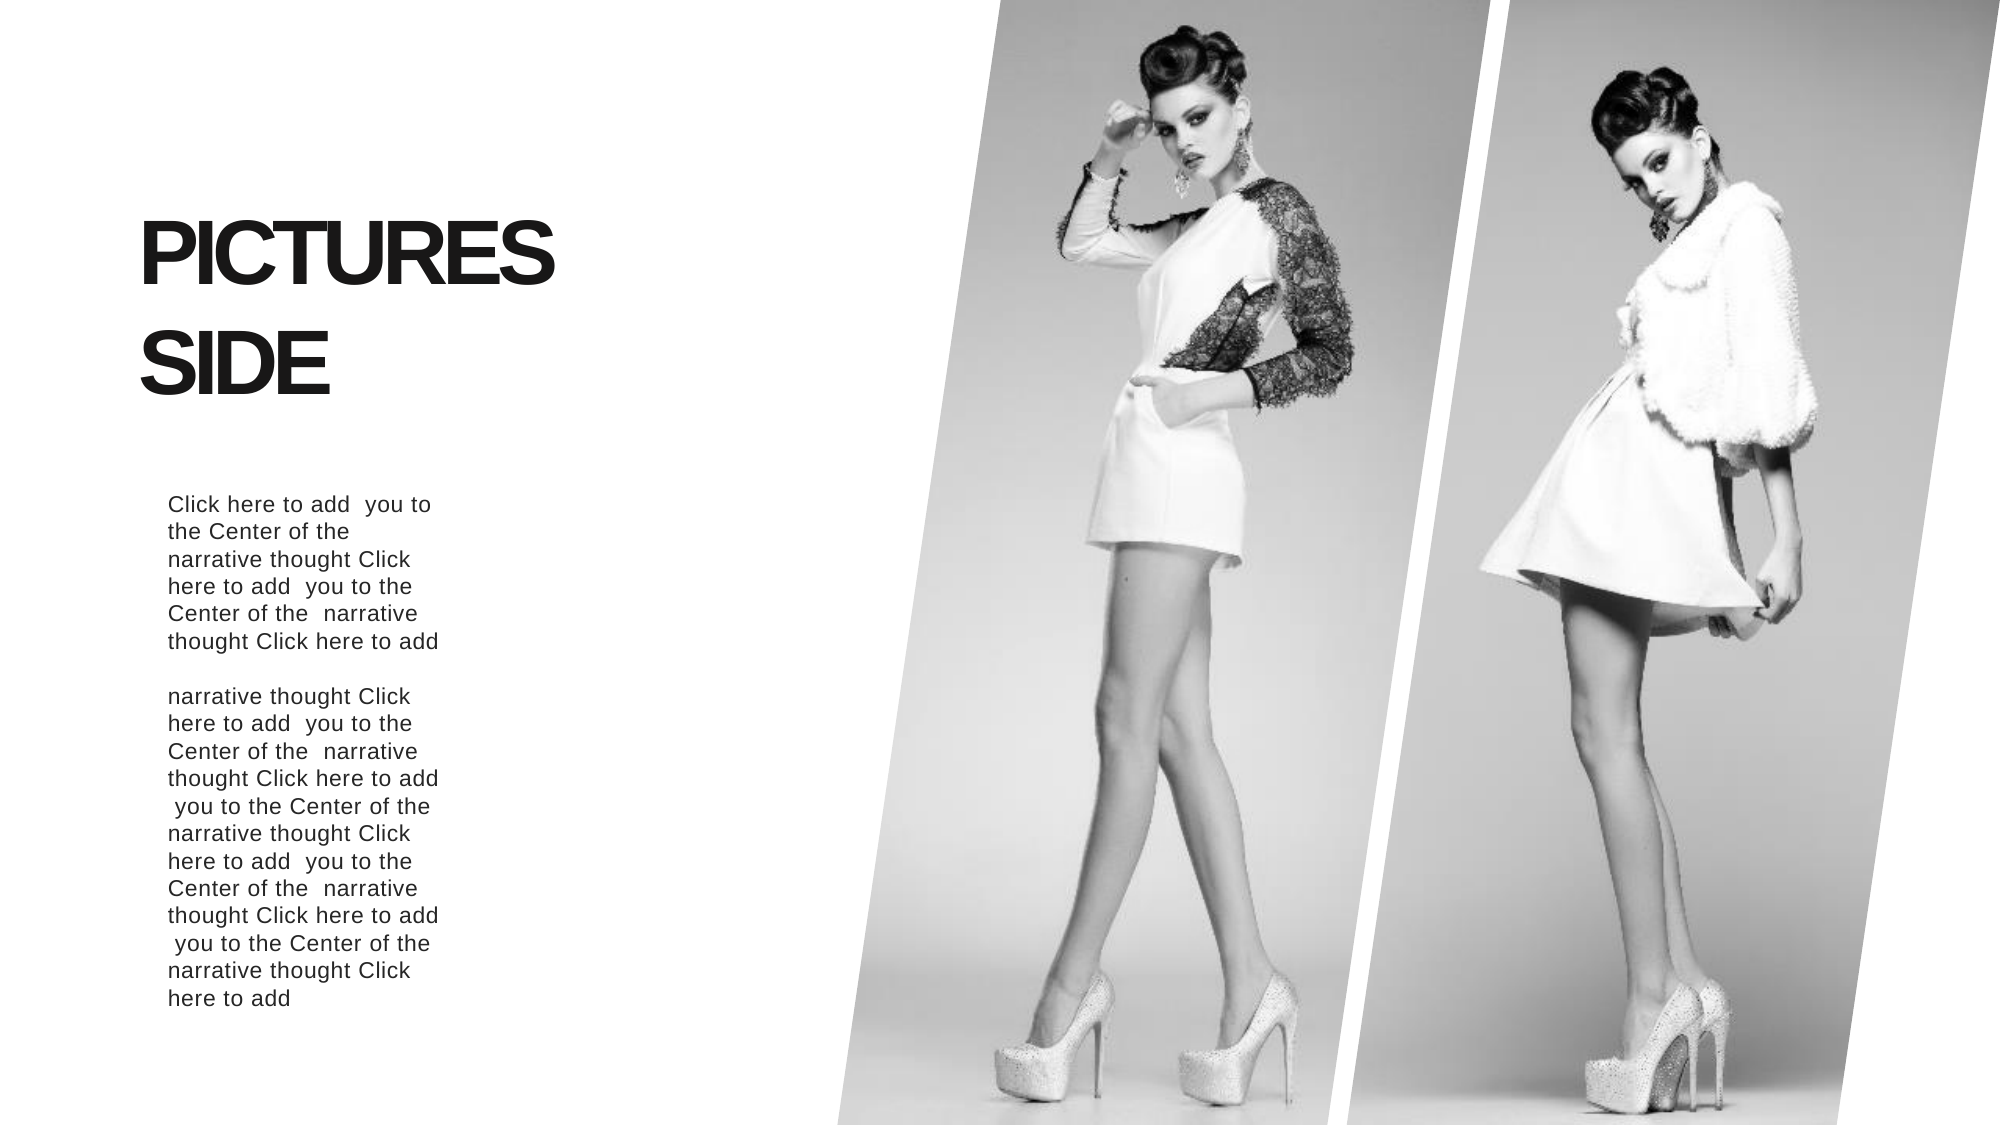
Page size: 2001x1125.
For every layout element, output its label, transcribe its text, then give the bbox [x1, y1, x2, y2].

picture [837, 0, 2000, 1125]
text_box PICTURES SIDE [123, 75, 574, 421]
text_box Click here to add you to the Center of the narrative thought Click here to add you to the Center of the narrative thought Click here to add narrative thought Click here to add you to the Center of the narrative thought Click here to add you to the Center of the narrative thought Click here to add you to the Center of the narrative thought Click here to add you to the Center of the narrative thought Click here to add [153, 481, 457, 1019]
